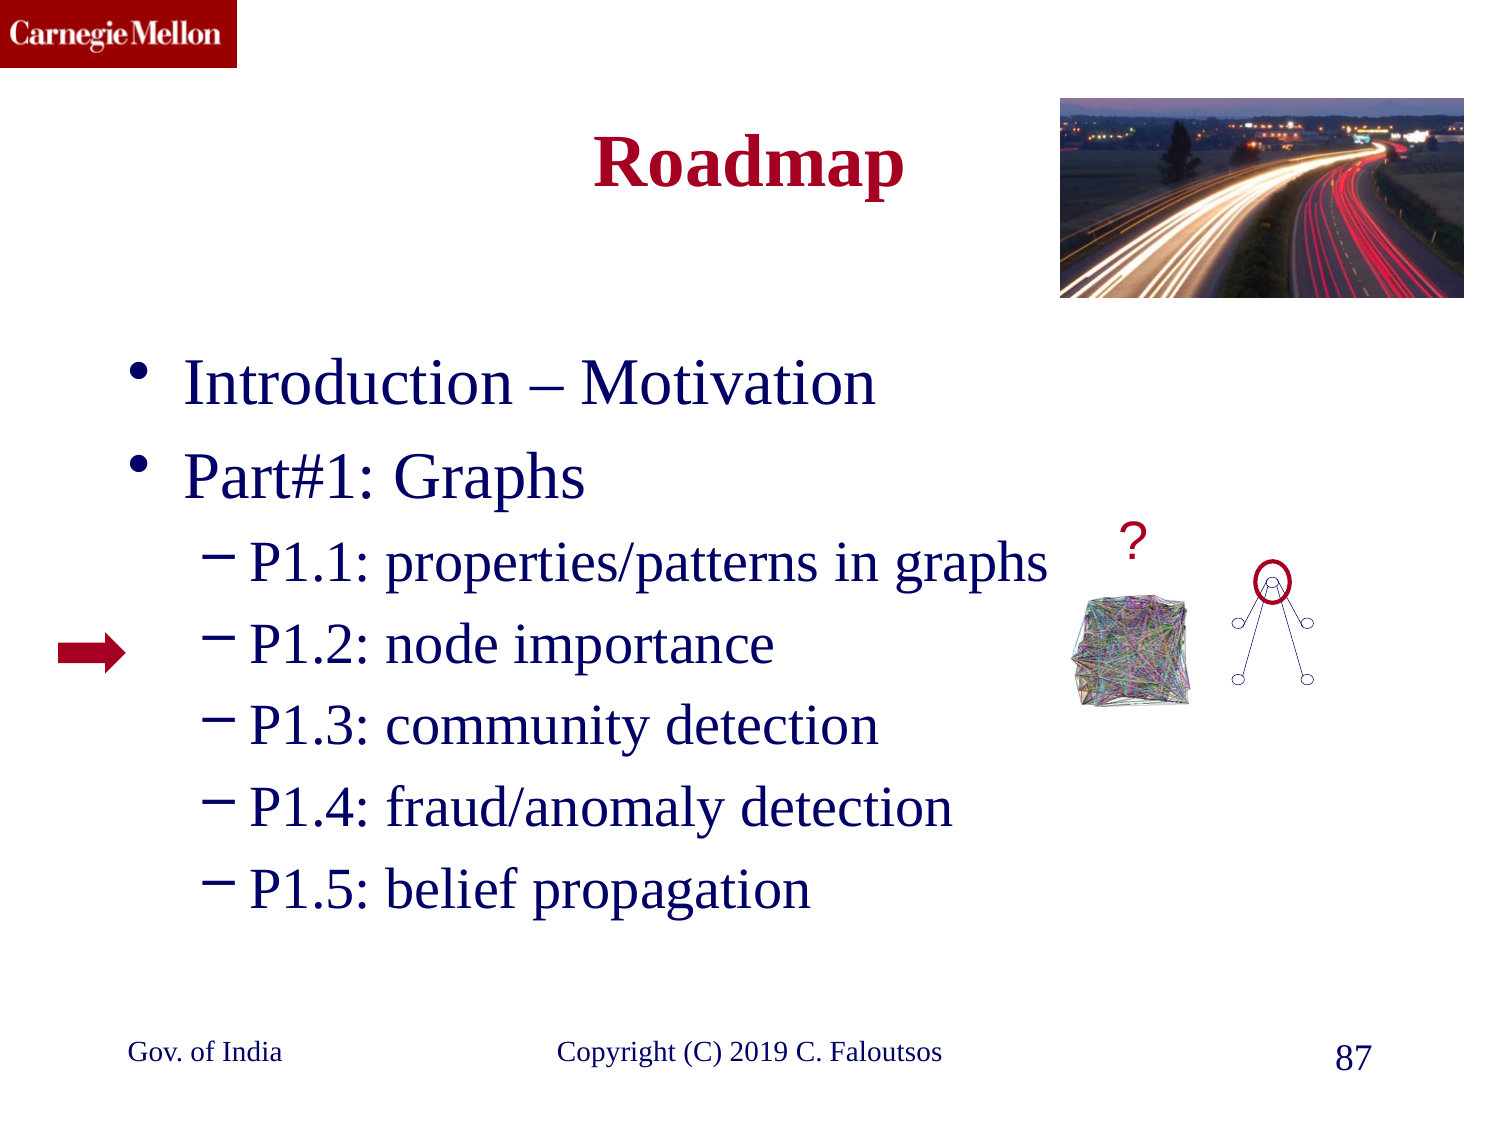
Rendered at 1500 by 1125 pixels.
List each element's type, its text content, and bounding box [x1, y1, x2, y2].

picture [0, 0, 237, 68]
slide_number Gov. of India [112, 1024, 426, 1101]
title Roadmap [112, 99, 1058, 213]
text_box [58, 632, 126, 674]
text_box [1256, 561, 1289, 575]
picture [1060, 98, 1464, 299]
picture [1063, 576, 1202, 729]
list Introduction – Motivation Part#1: Graphs P1.1: properties/patterns in graphs P1.2: node importance P1.3: community detection P1.4: fraud/anomaly detection P1.5: belief propagation [112, 237, 1388, 1001]
text_box ? [1103, 497, 1164, 574]
slide_number 87 [1074, 1024, 1388, 1101]
footer Copyright (C) 2019 C. Faloutsos [512, 1024, 988, 1101]
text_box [1231, 576, 1314, 686]
